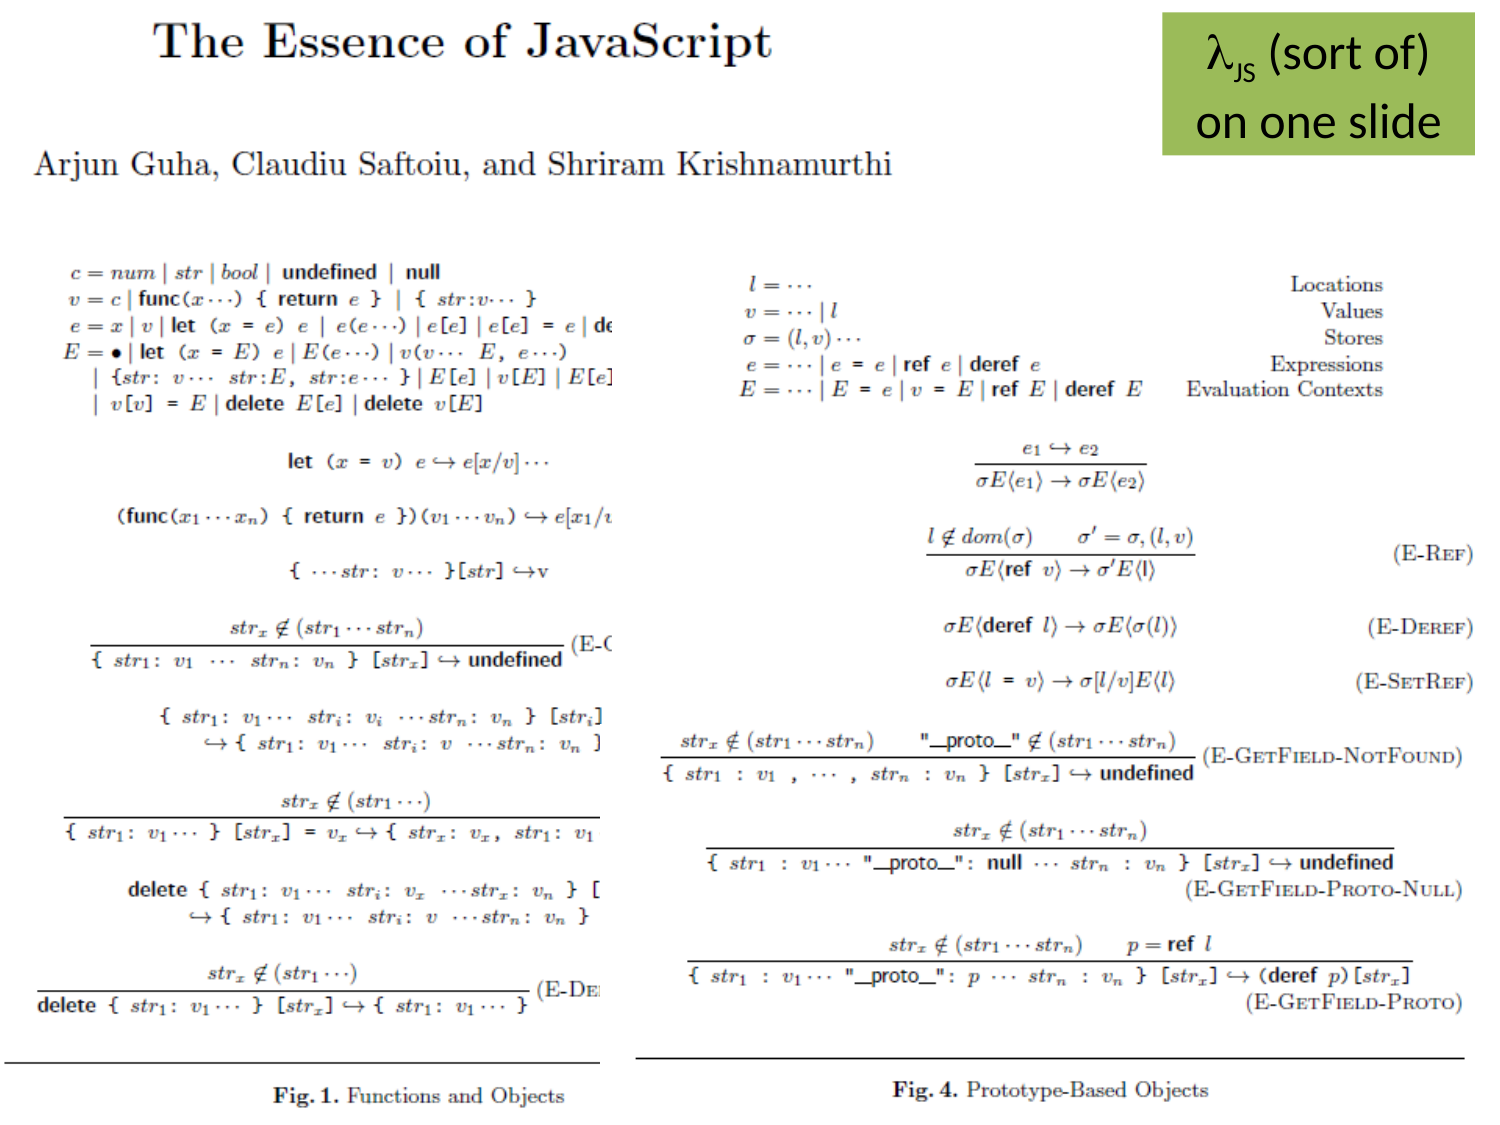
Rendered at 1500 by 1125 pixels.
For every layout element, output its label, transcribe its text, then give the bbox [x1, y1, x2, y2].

picture [0, 255, 1500, 1125]
picture [12, 12, 912, 202]
text_box JS (sort of) on one slide [1162, 12, 1475, 156]
